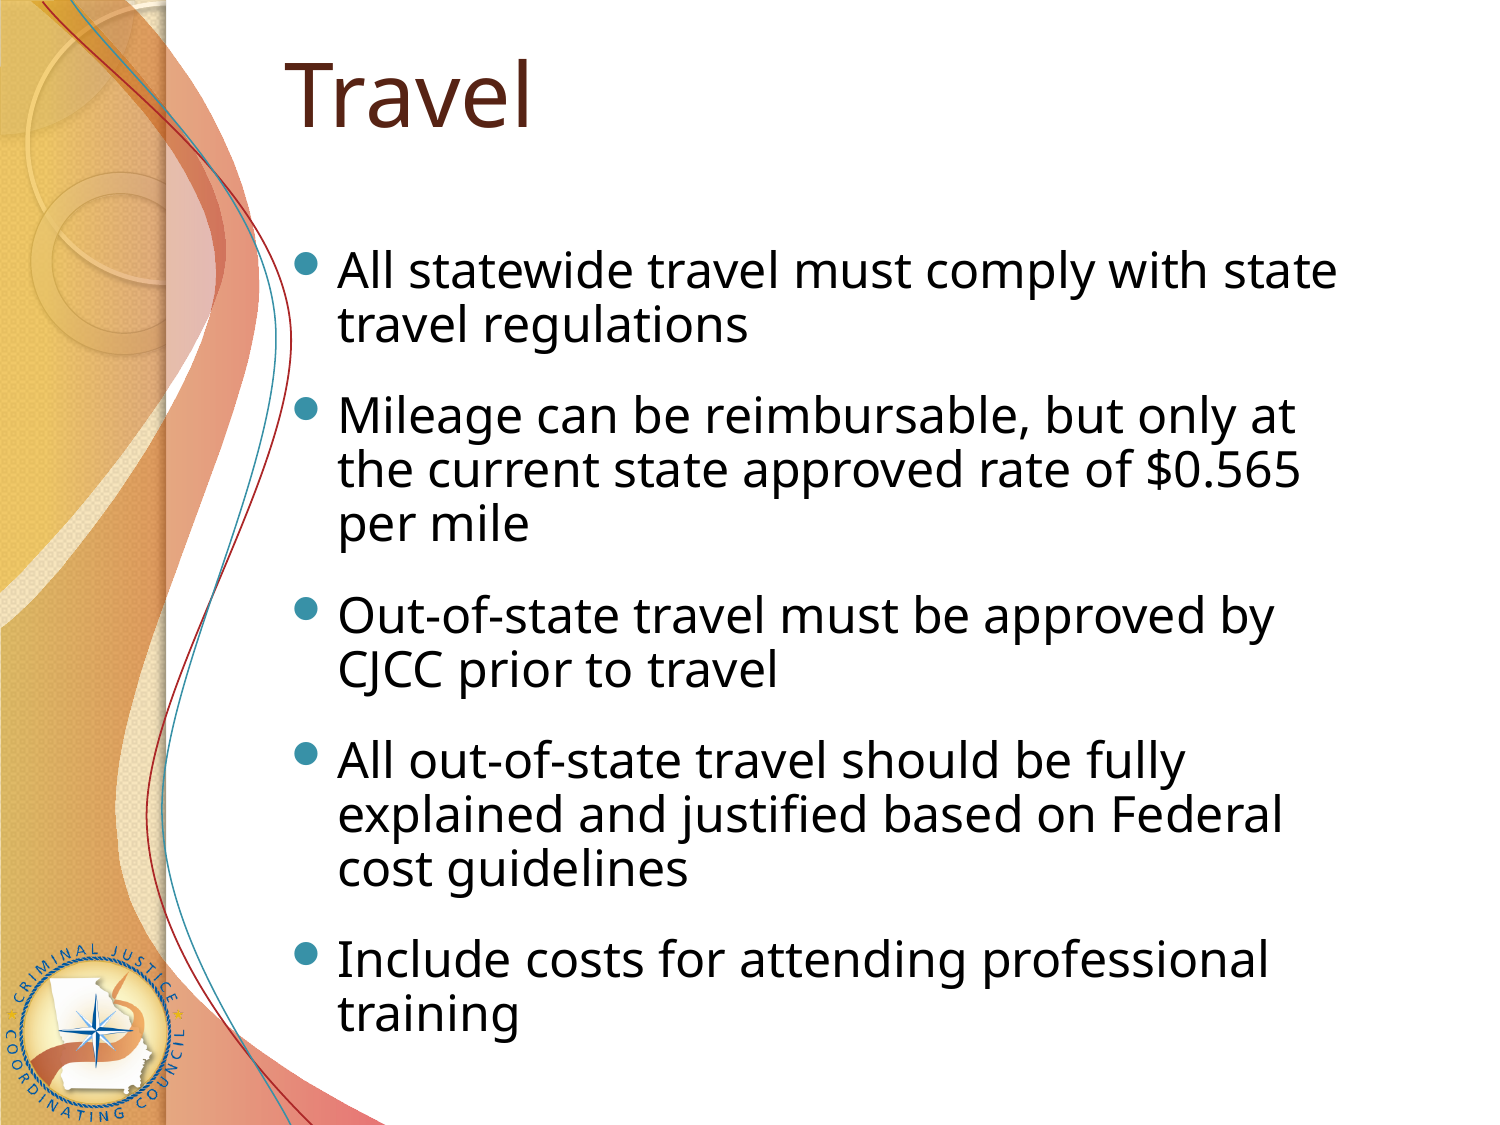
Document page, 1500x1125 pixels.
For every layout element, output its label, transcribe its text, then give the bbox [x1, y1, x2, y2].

title Travel [269, 0, 1500, 183]
list All statewide travel must comply with state travel regulations Mileage can be reimbursable, but only at the current state approved rate of $0.565 per mile Out-of-state travel must be approved by CJCC prior to travel All out-of-state travel should be fully explained and justified based on Federal cost guidelines Include costs for attending professional training [262, 237, 1401, 1038]
picture [0, 937, 188, 1125]
